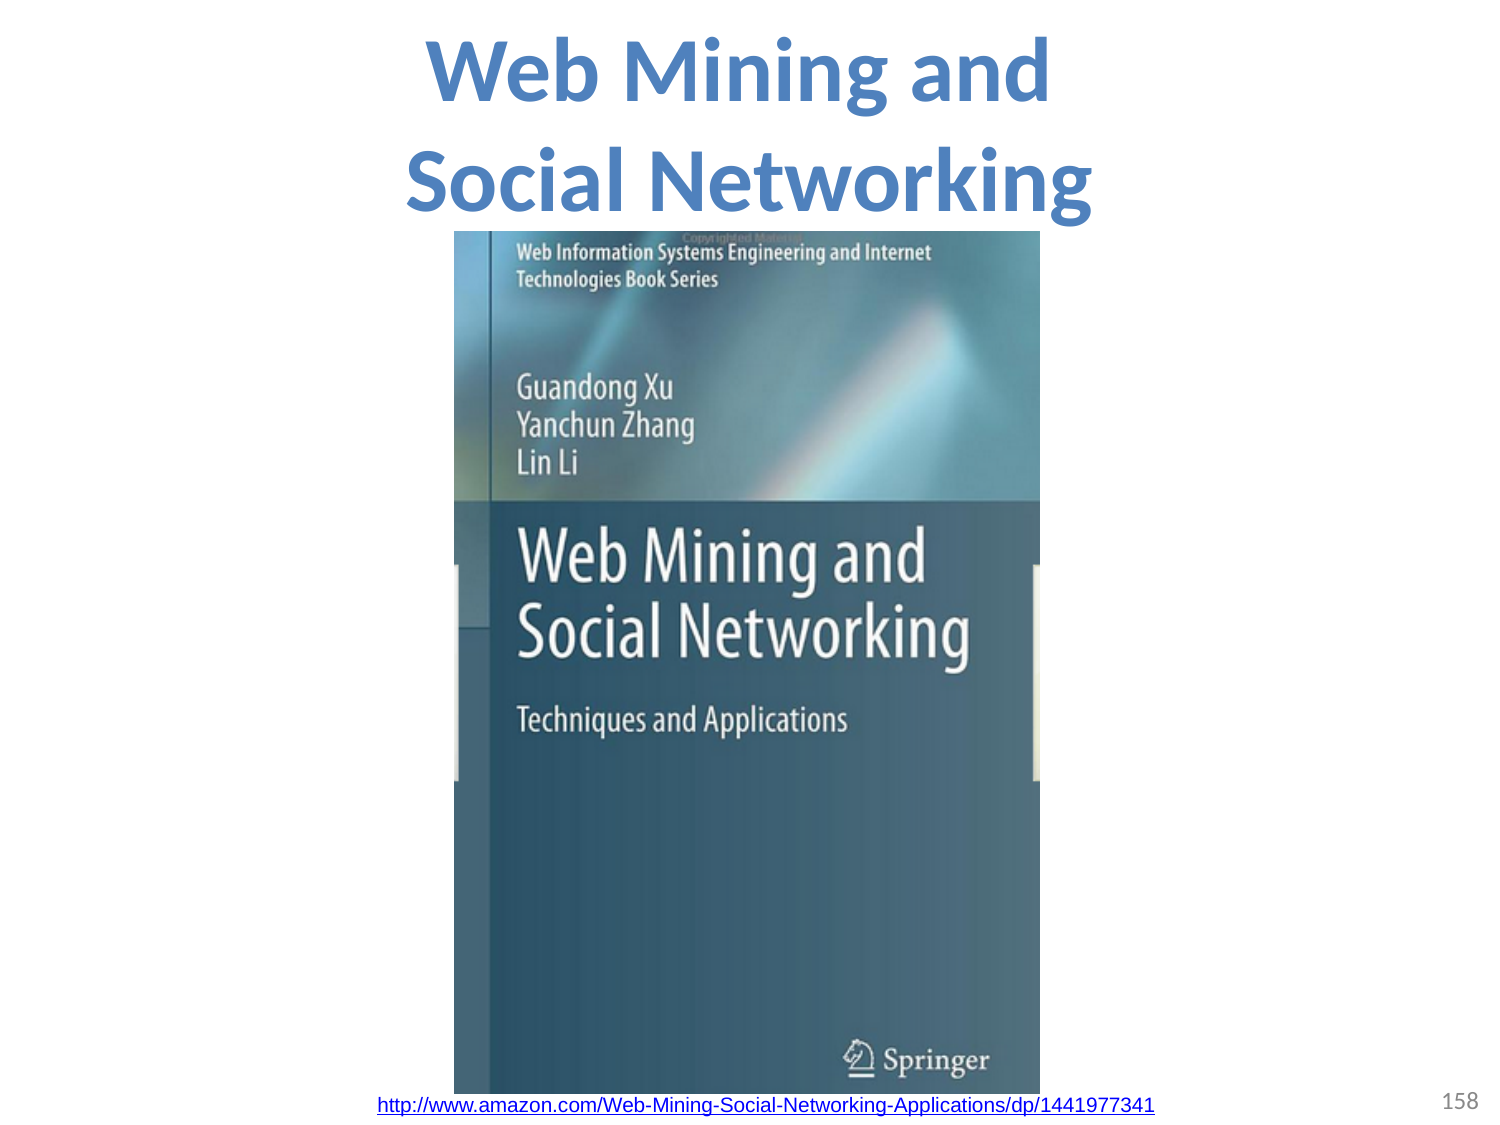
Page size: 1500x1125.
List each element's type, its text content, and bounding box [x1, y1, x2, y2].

title Web Mining and Social Networking [75, 31, 1425, 209]
picture [454, 231, 1040, 1095]
slide_number 158 [1144, 1069, 1495, 1125]
text_box http://www.amazon.com/Web-Mining-Social-Networking-Applications/dp/1441977341 [277, 1084, 1255, 1125]
